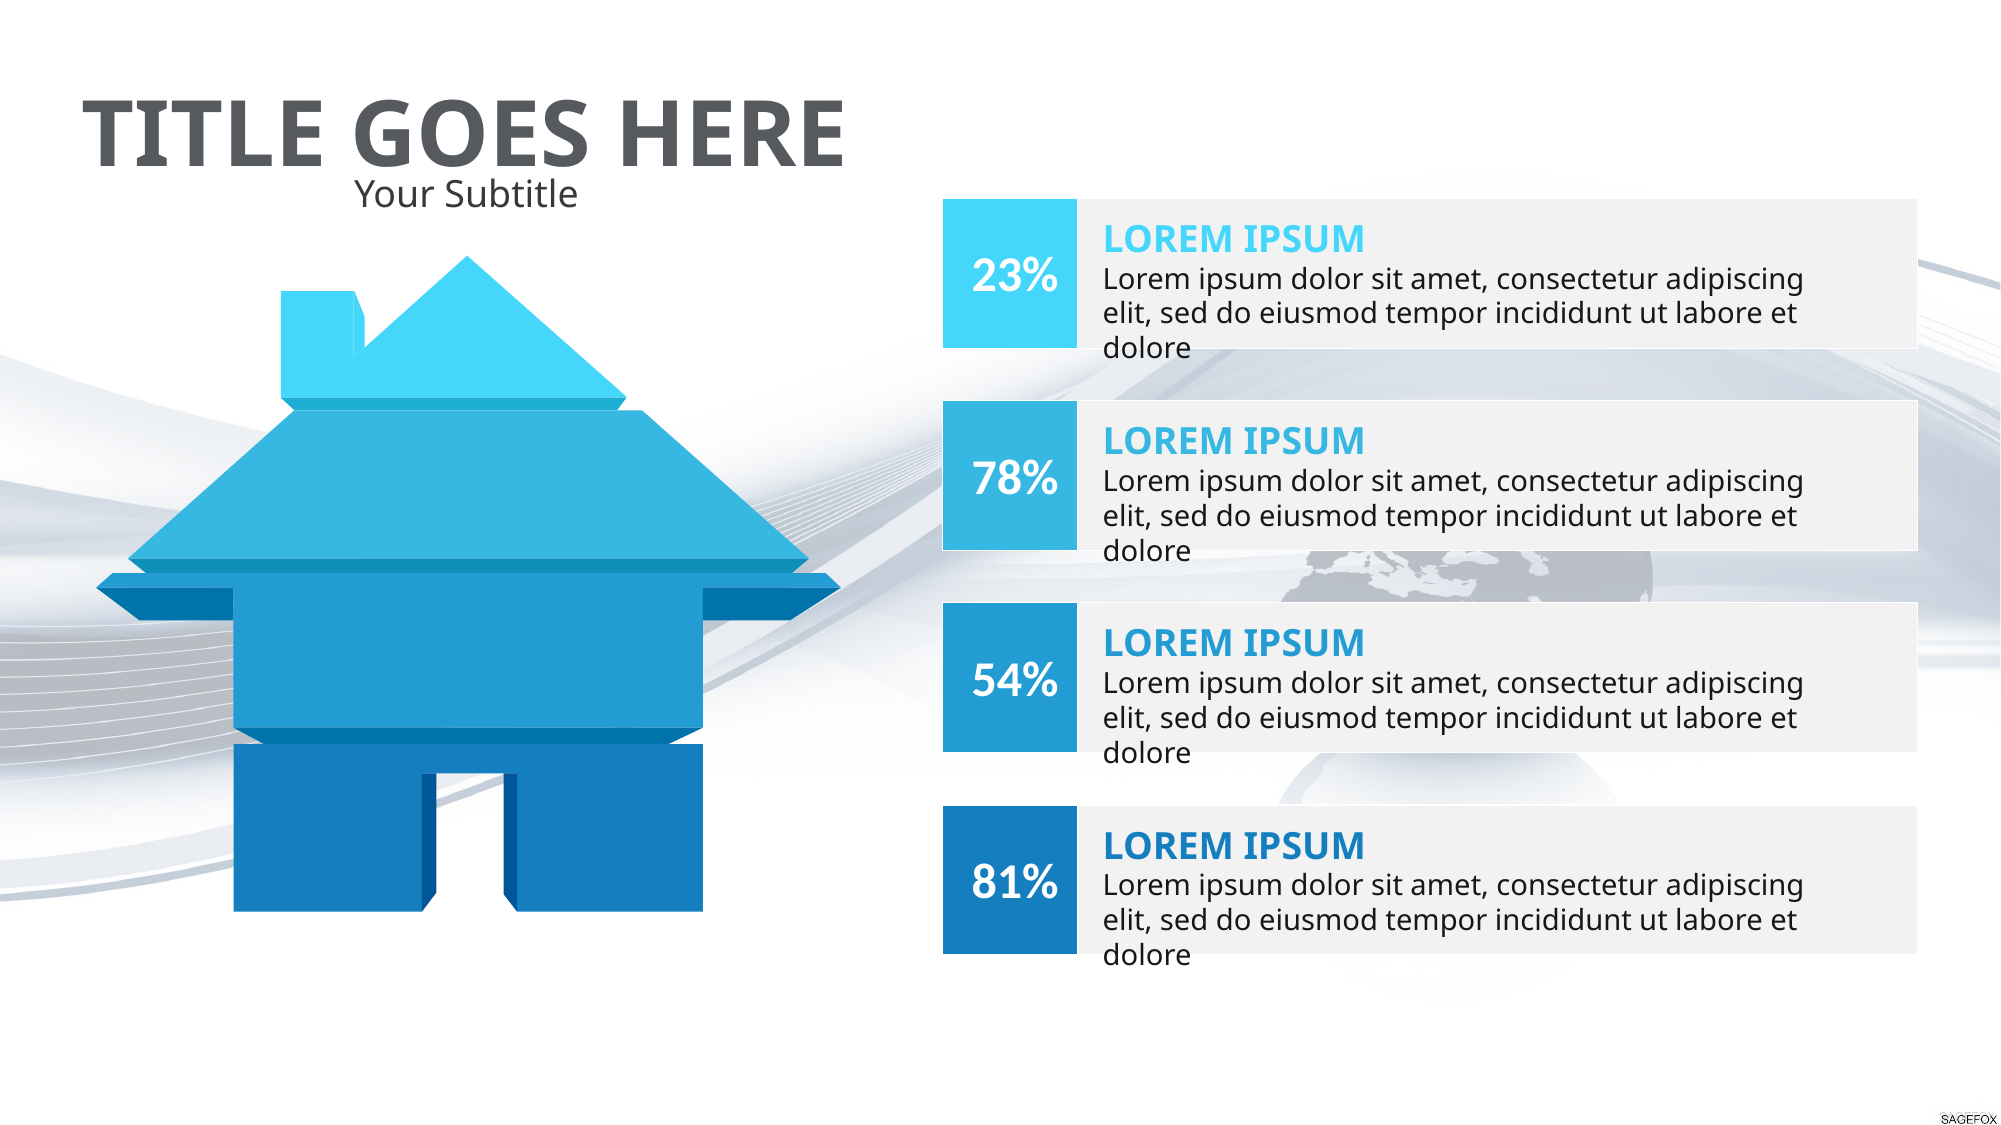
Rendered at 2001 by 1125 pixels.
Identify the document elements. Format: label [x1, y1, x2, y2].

text_box [127, 410, 810, 573]
text_box [942, 400, 1918, 551]
text_box [233, 744, 703, 912]
picture [1938, 1114, 1999, 1125]
text_box [280, 255, 627, 410]
text_box [96, 573, 841, 745]
text_box [13, 66, 918, 224]
text_box [942, 602, 1918, 753]
text_box [942, 198, 1918, 349]
text_box [942, 804, 1918, 955]
